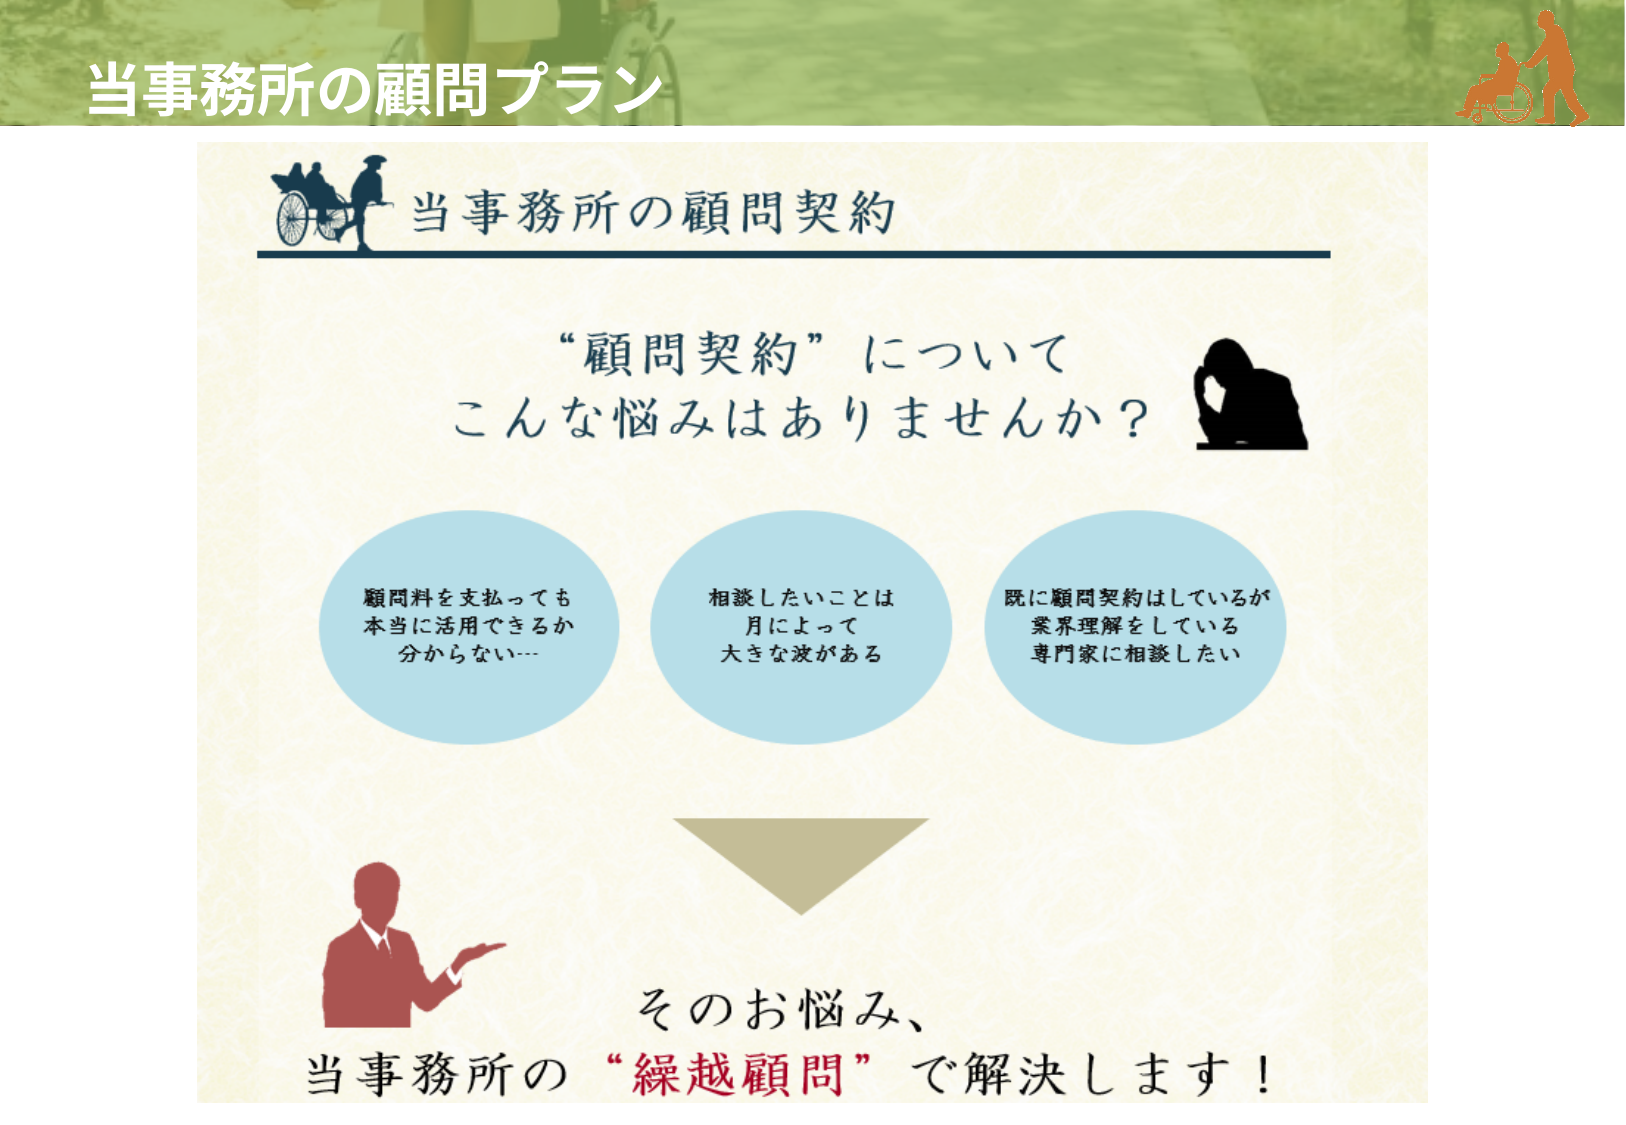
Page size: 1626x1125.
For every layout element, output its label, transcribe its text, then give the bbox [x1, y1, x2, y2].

list 当事務所の顧問プラン [68, 36, 1557, 143]
picture [197, 142, 1428, 1103]
